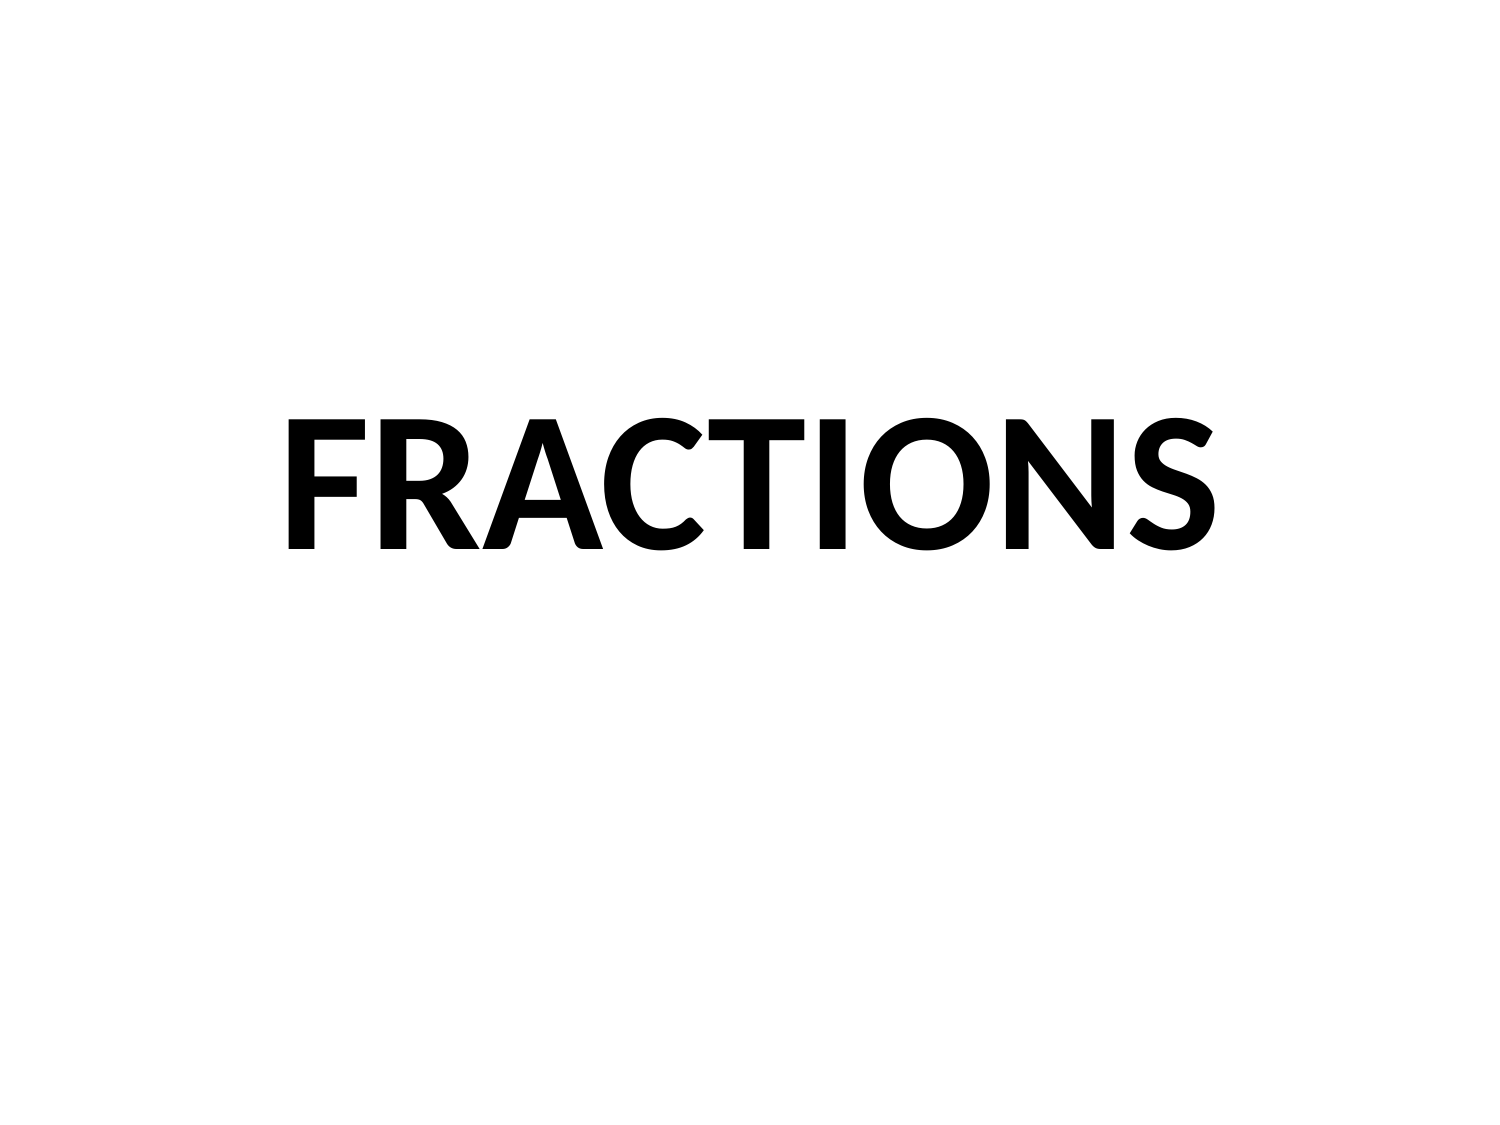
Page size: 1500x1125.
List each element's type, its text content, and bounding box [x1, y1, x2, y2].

title FRACTIONS [112, 349, 1388, 591]
